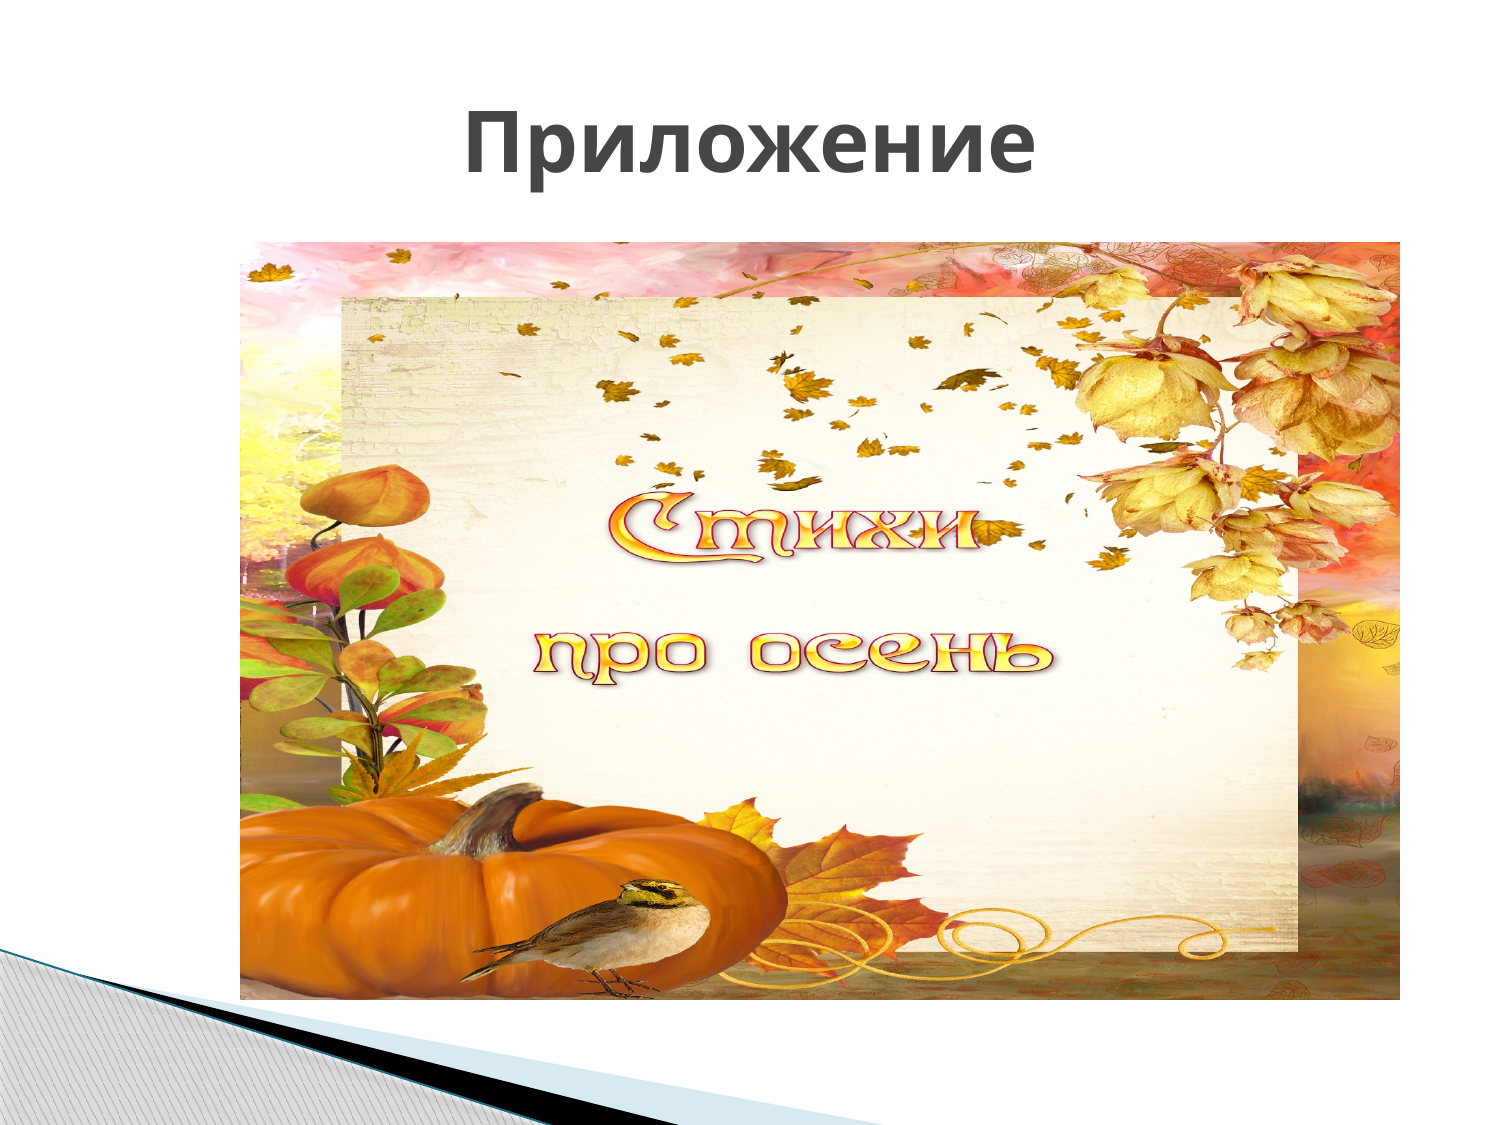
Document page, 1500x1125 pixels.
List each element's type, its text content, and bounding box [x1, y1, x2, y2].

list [240, 242, 1400, 1000]
title Приложение [75, 45, 1425, 233]
